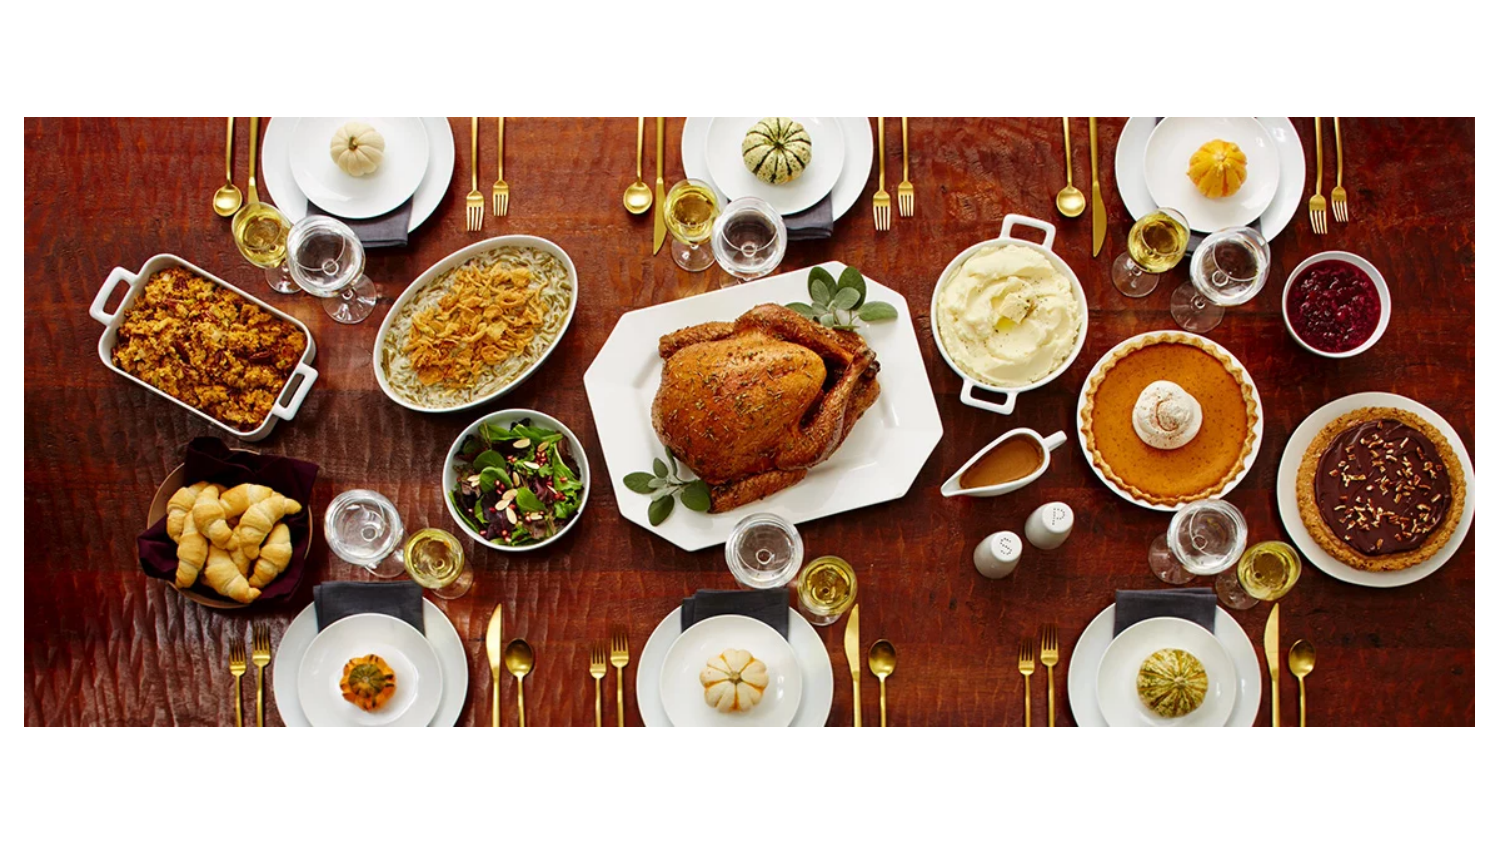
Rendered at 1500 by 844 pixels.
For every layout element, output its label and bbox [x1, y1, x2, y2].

picture [24, 117, 1476, 727]
